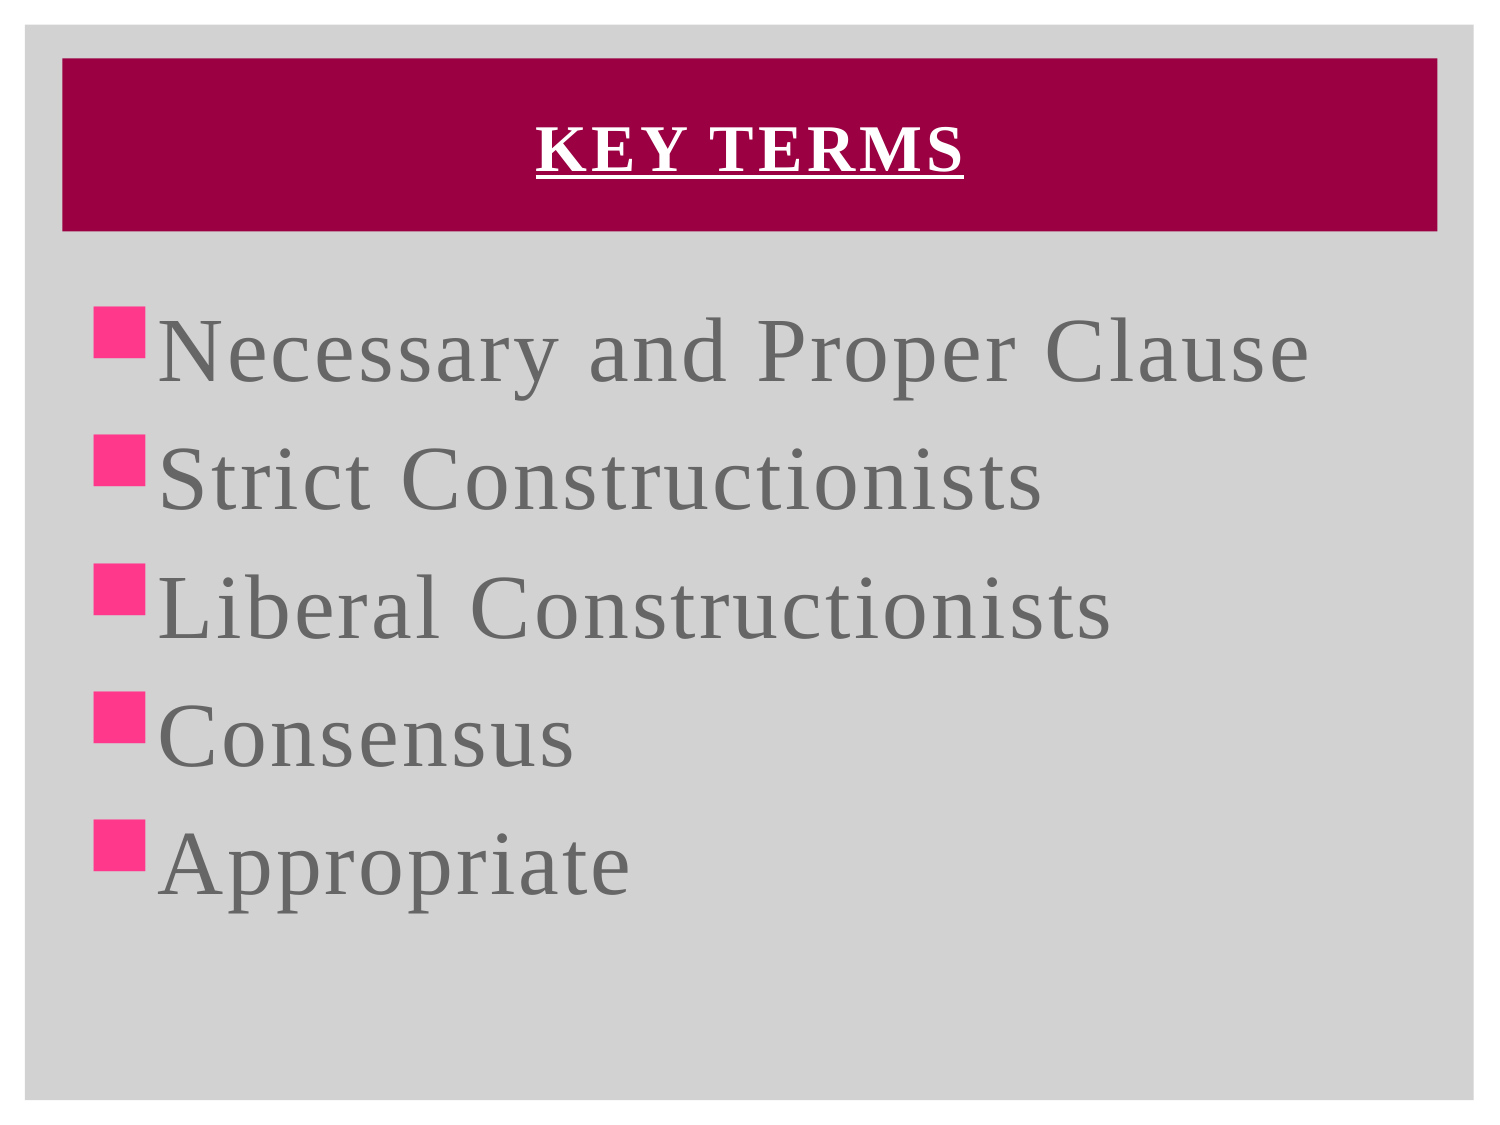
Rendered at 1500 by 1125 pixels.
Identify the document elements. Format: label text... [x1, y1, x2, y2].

title Key Terms [62, 58, 1438, 232]
list Necessary and Proper Clause Strict Constructionists Liberal Constructionists Consensus Appropriate [62, 281, 1442, 1005]
